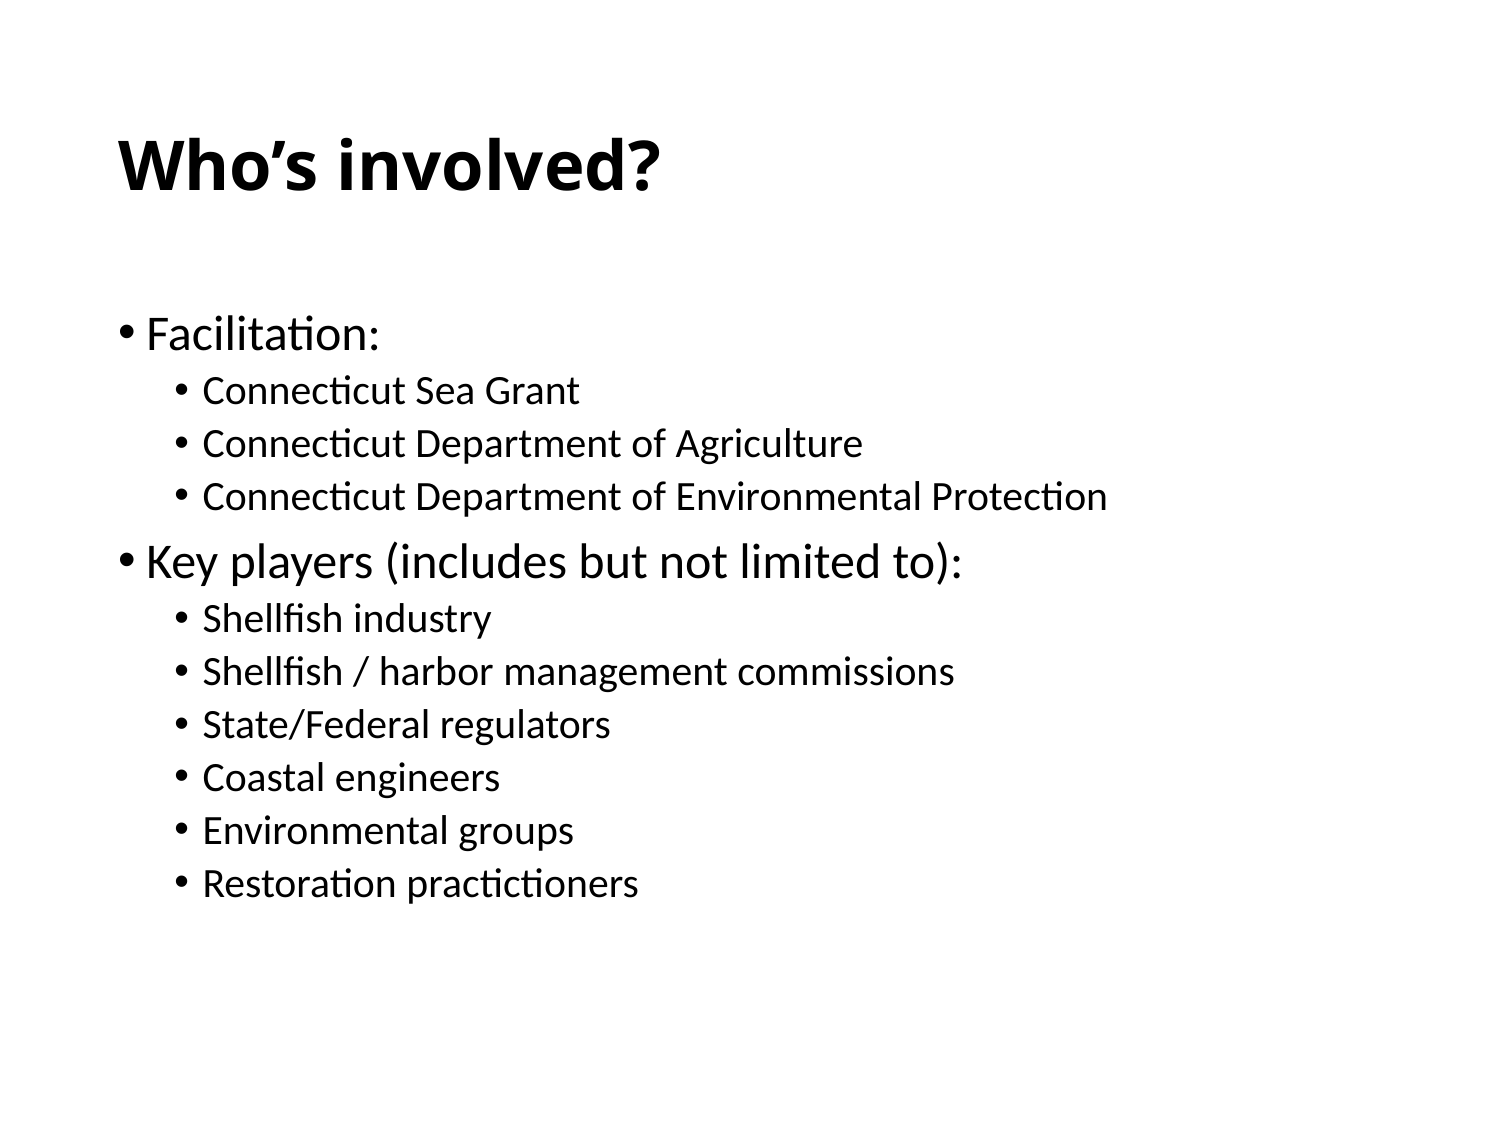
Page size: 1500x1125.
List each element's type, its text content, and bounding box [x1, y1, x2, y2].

title Who’s involved? [103, 59, 1397, 278]
list Facilitation: Connecticut Sea Grant Connecticut Department of Agriculture Connecticut Department of Environmental Protection Key players (includes but not limited to): Shellfish industry Shellfish / harbor management commissions State/Federal regulators Coastal engineers Environmental groups Restoration practictioners [103, 299, 1397, 1014]
